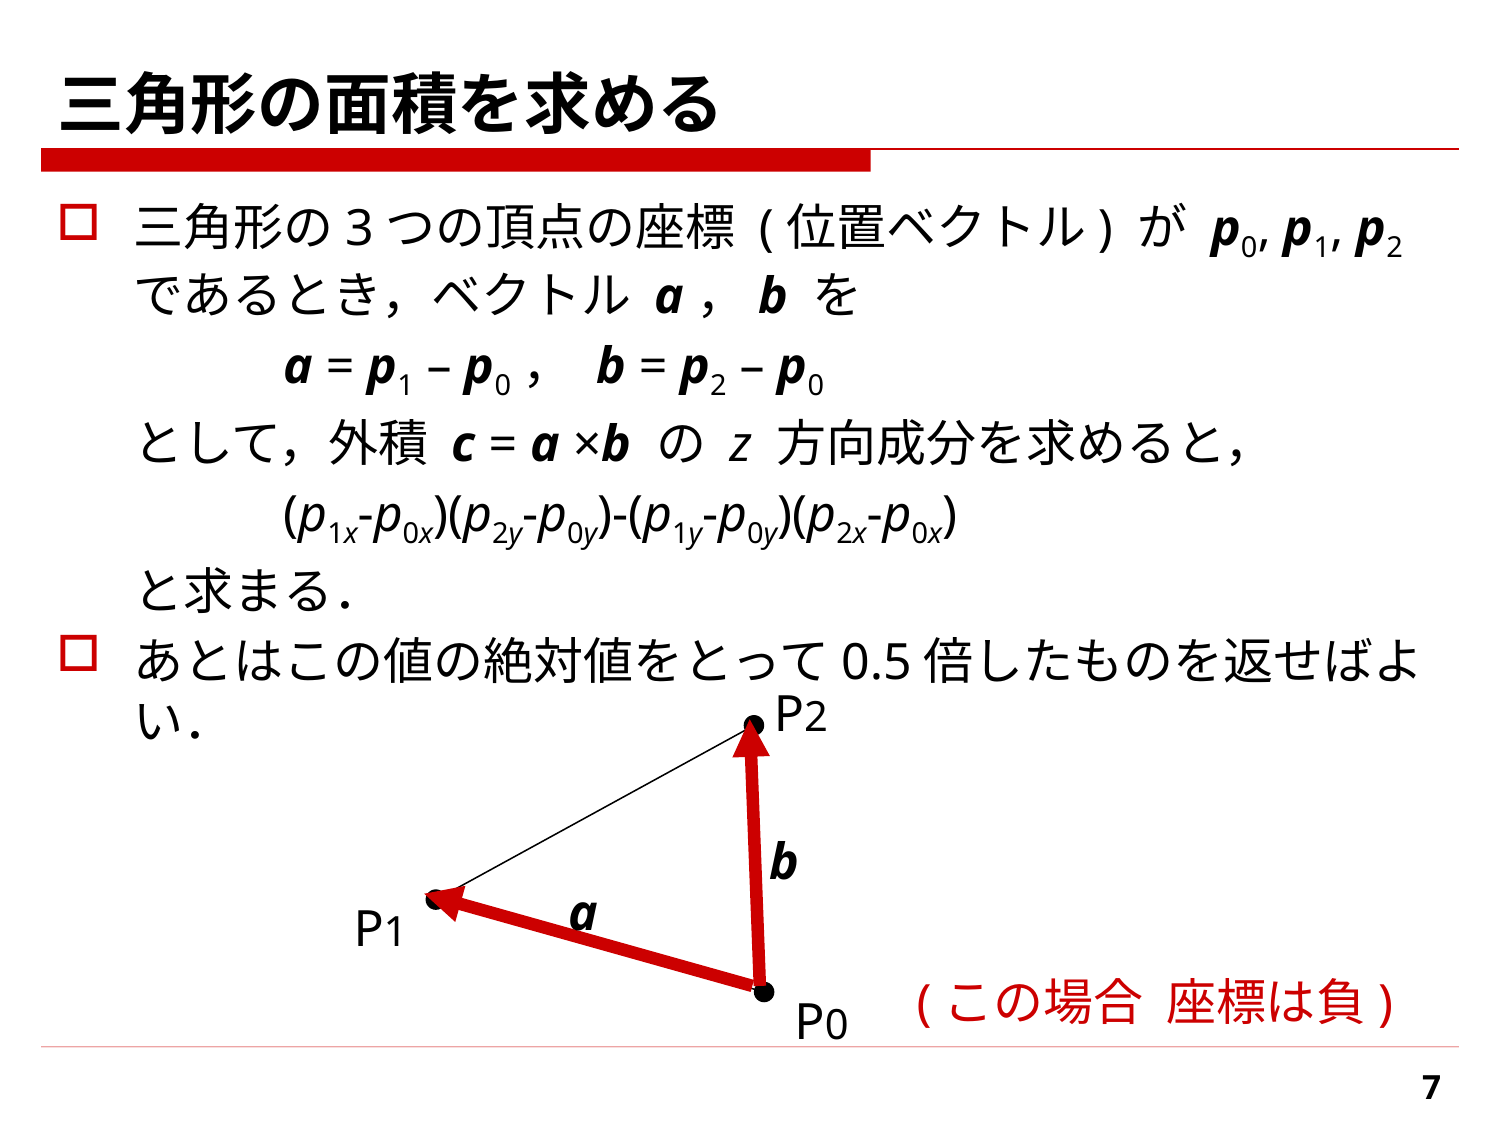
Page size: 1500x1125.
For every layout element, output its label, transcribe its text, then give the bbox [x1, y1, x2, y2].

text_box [423, 872, 744, 987]
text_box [749, 718, 810, 987]
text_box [343, 673, 859, 1048]
title 三角形の面積を求める [42, 54, 1461, 150]
list 三角形の3つの頂点の座標 (位置ベクトル) が p0, p1, p2 であるとき，ベクトル a，b を a = p1 – p0， b = p2 – p0 として，外積 c = a ×b の z 方向成分を求めると， (p1x-p0x)(p2y-p0y)-(p1y-p0y)(p2x-p0x) と求まる． あとはこの値の絶対値をとって0.5倍したものを返せばよい． [41, 187, 1459, 1050]
slide_number 7 [1296, 1058, 1457, 1115]
